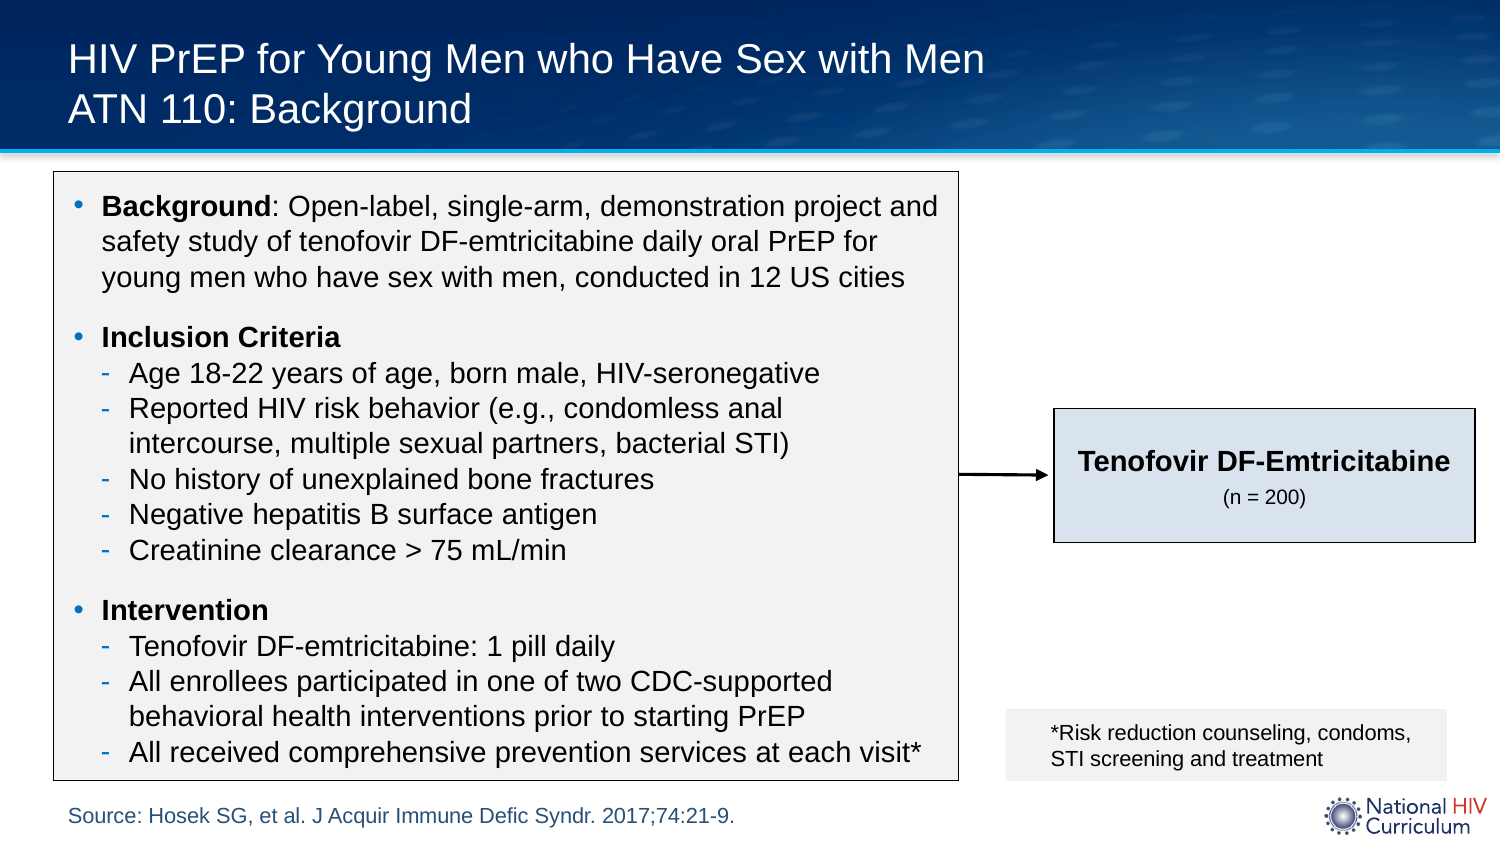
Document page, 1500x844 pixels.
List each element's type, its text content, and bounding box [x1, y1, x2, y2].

text_box Tenofovir DF-Emtricitabine (n = 200) [1054, 408, 1476, 543]
text_box *Risk reduction counseling, condoms, STI screening and treatment [1005, 708, 1447, 781]
text_box [959, 468, 1049, 482]
title HIV PrEP for Young Men who Have Sex with Men ATN 110: Background [53, 14, 1447, 149]
list Source: Hosek SG, et al. J Acquir Immune Defic Syndr. 2017;74:21-9. [53, 795, 1261, 835]
picture [0, 0, 1500, 148]
list Background: Open-label, single-arm, demonstration project and safety study of tenofovir DF-emtricitabine daily oral PrEP for young men who have sex with men, conducted in 12 US cities Inclusion Criteria Age 18-22 years of age, born male, HIV-seronegative Reported HIV risk behavior (e.g., condomless anal intercourse, multiple sexual partners, bacterial STI) No history of unexplained bone fractures Negative hepatitis B surface antigen Creatinine clearance > 75 mL/min Intervention Tenofovir DF-emtricitabine: 1 pill daily All enrollees participated in one of two CDC-supported behavioral health interventions prior to starting PrEP All received comprehensive prevention services at each visit* [53, 171, 959, 781]
picture [1324, 797, 1362, 835]
